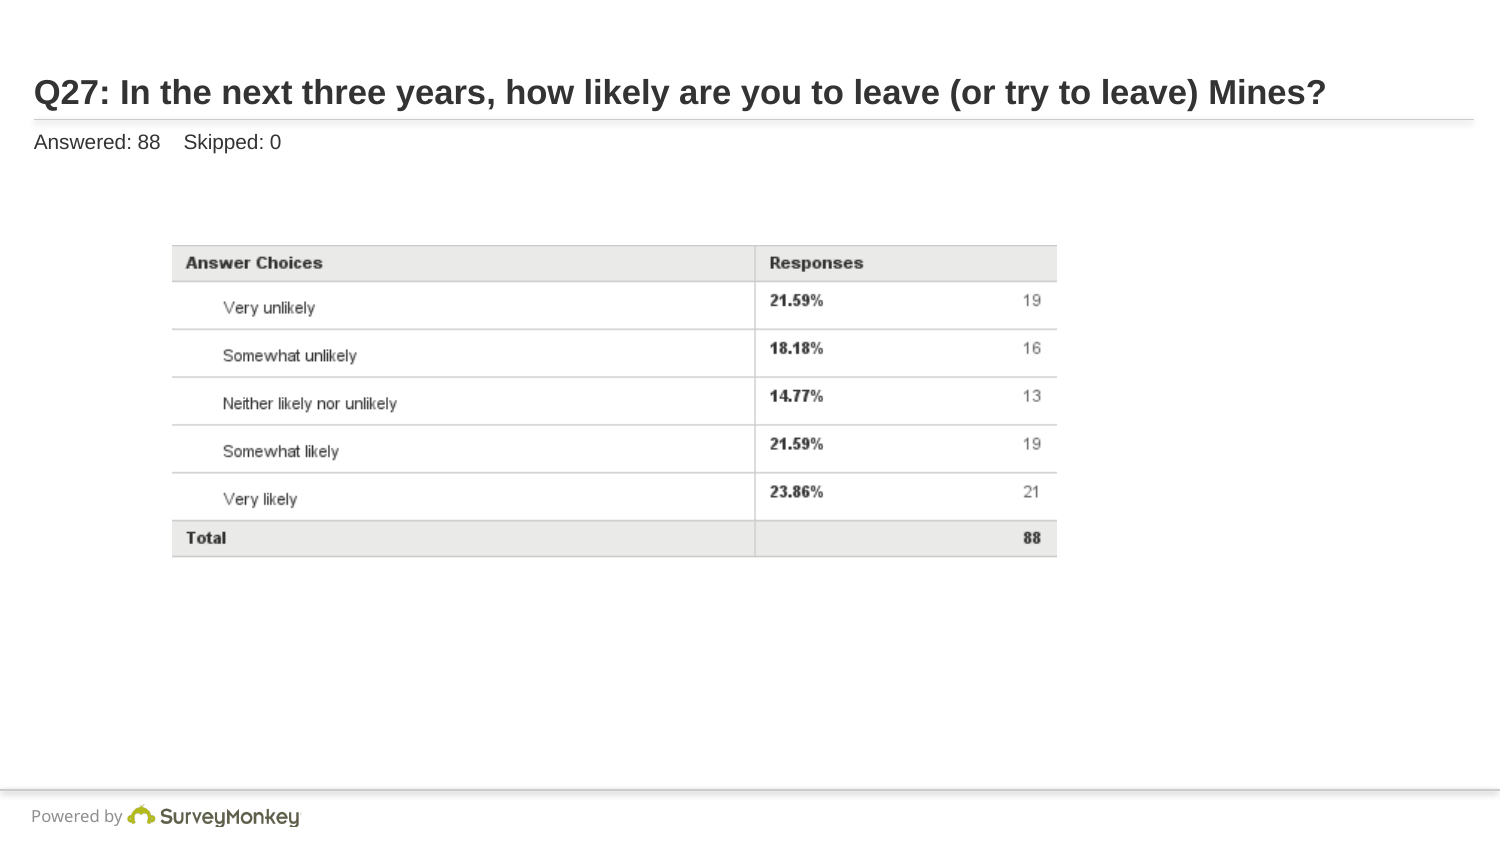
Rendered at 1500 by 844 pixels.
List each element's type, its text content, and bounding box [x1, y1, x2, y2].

list Answered: 88 Skipped: 0 [18, 120, 894, 162]
picture [171, 245, 1057, 559]
title Q27: In the next three years, how likely are you to leave (or try to leave) Mines? [18, 54, 1369, 119]
